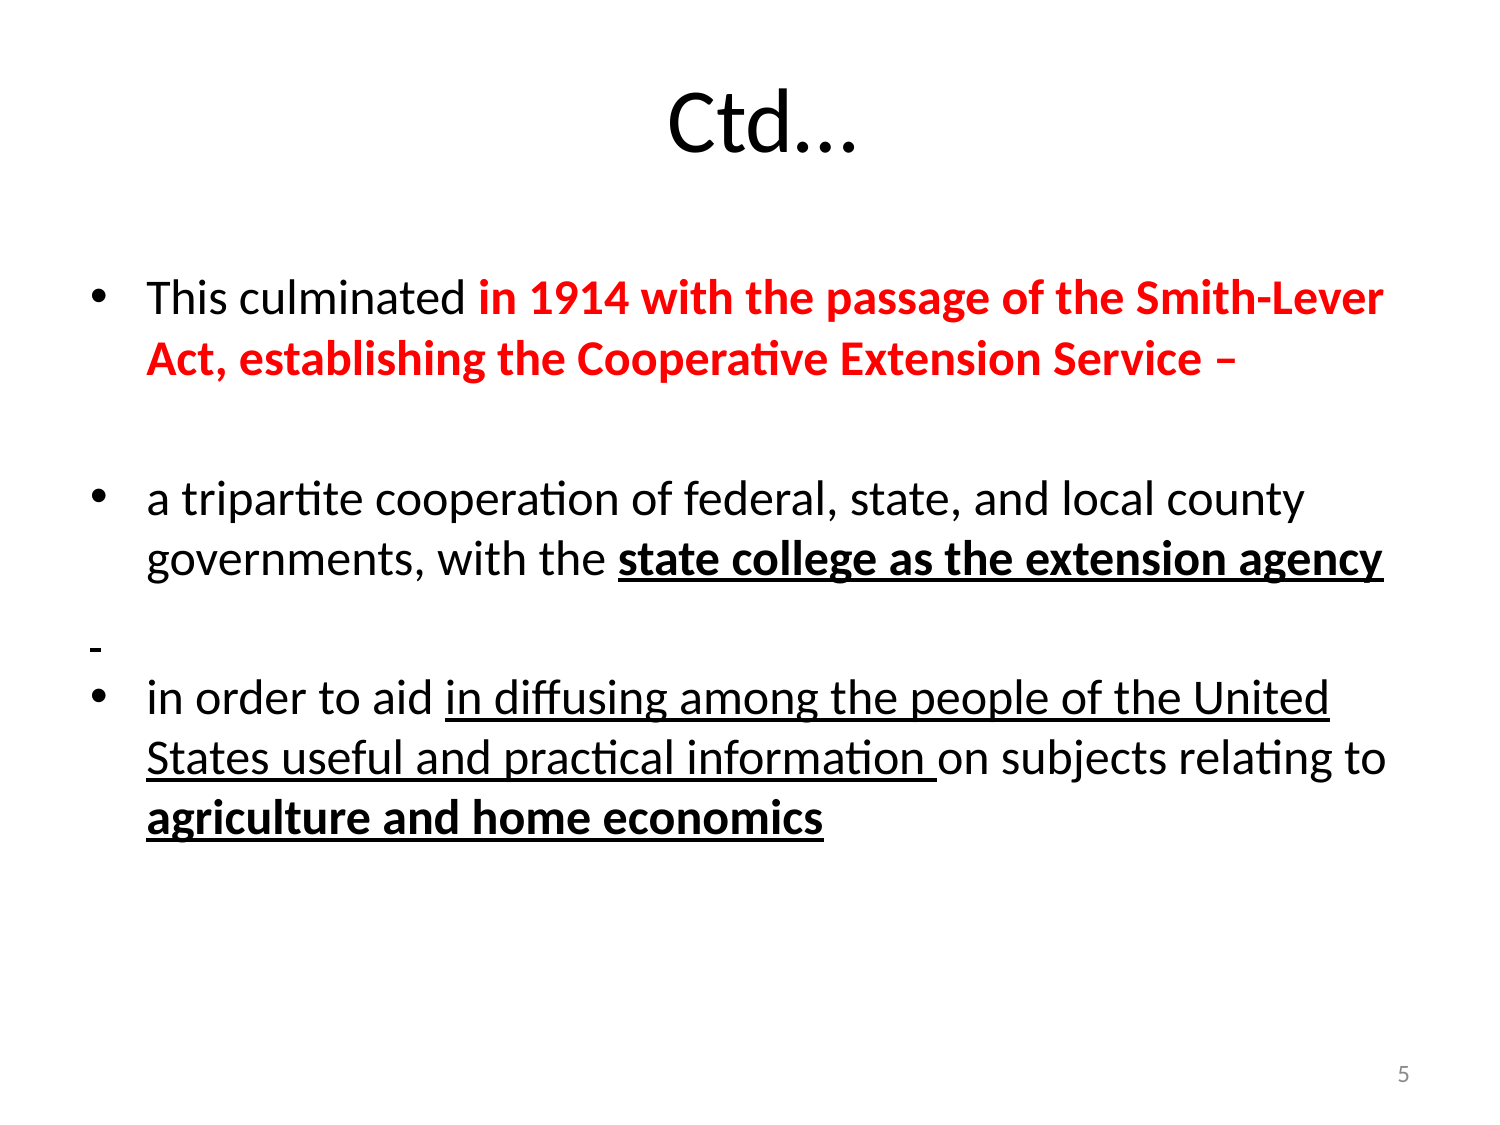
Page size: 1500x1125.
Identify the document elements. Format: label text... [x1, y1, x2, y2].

title Ctd… [99, 45, 1425, 187]
slide_number 5 [1074, 1042, 1425, 1103]
list This culminated in 1914 with the passage of the Smith-Lever Act, establishing the Cooperative Extension Service – a tripartite cooperation of federal, state, and local county governments, with the state college as the extension agency in order to aid in diffusing among the people of the United States useful and practical information on subjects relating to agriculture and home economics [75, 187, 1450, 913]
